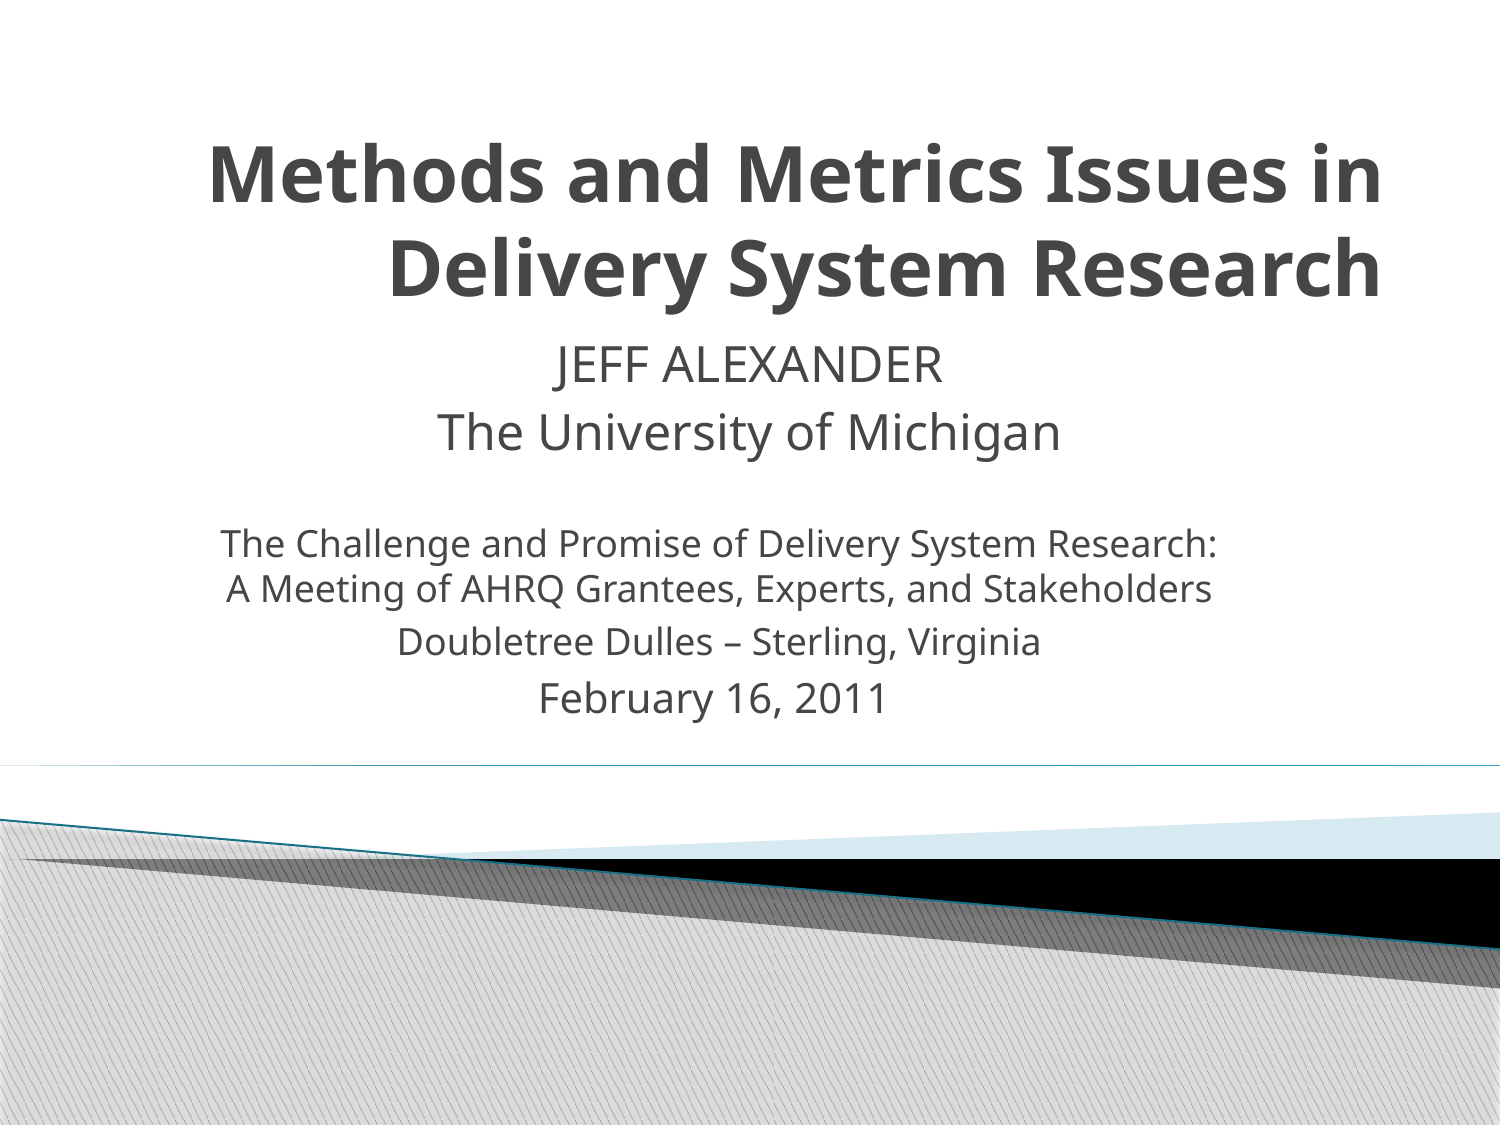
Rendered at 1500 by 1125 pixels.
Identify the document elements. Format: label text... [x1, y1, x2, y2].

title Methods and Metrics Issues in Delivery System Research [125, 112, 1400, 413]
picture [5, 859, 1500, 989]
text_box The Challenge and Promise of Delivery System Research: A Meeting of AHRQ Grantees, Experts, and Stakeholders Doubletree Dulles – Sterling, Virginia February 16, 2011 [199, 512, 1250, 800]
subtitle JEFF ALEXANDER The University of Michigan [112, 324, 1388, 523]
